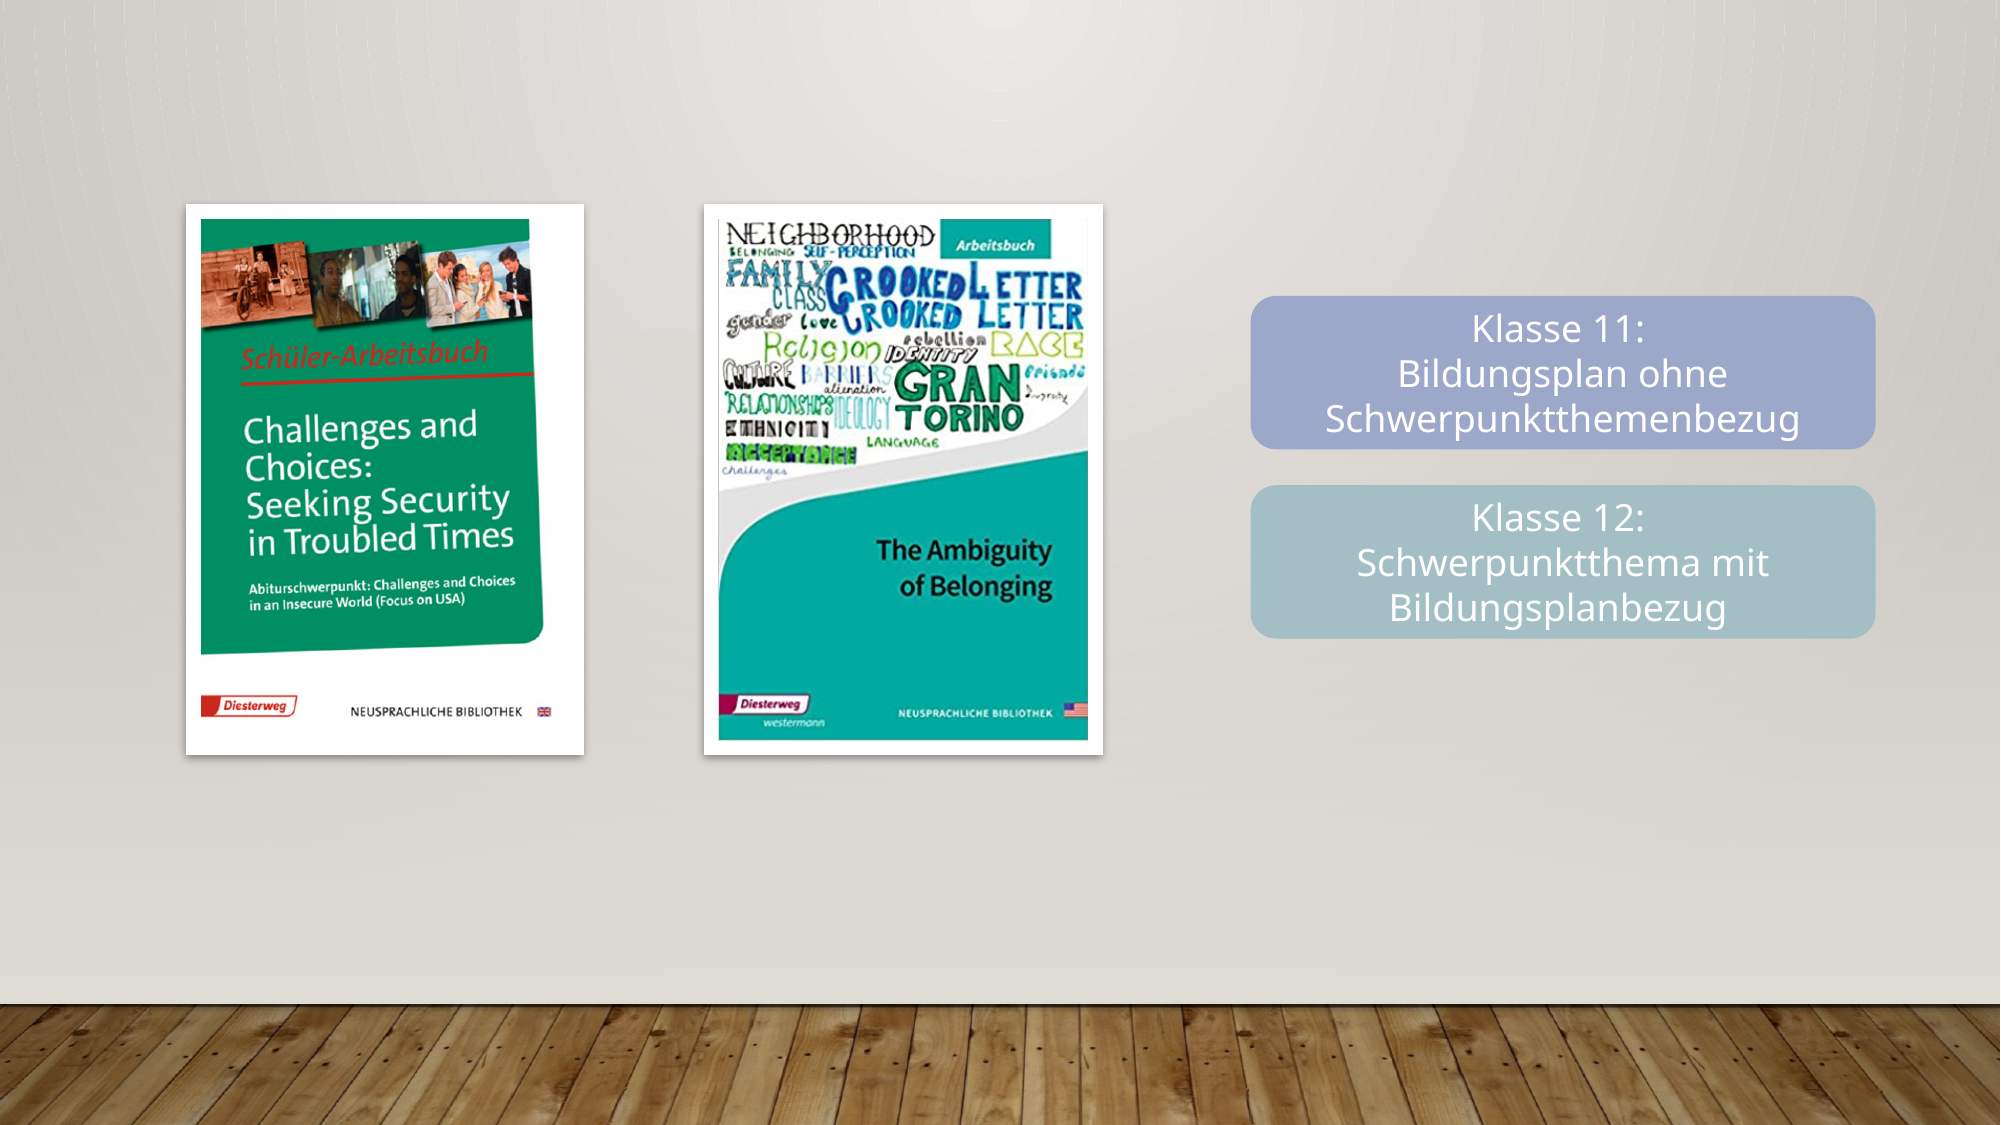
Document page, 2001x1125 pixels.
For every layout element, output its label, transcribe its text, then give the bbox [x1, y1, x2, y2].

picture [717, 218, 1089, 741]
text_box Klasse 12: Schwerpunktthema mit Bildungsplanbezug [1249, 483, 1877, 640]
picture [200, 218, 570, 741]
picture [0, 1004, 2000, 1125]
text_box Klasse 11: Bildungsplan ohne Schwerpunktthemenbezug [1249, 294, 1877, 451]
